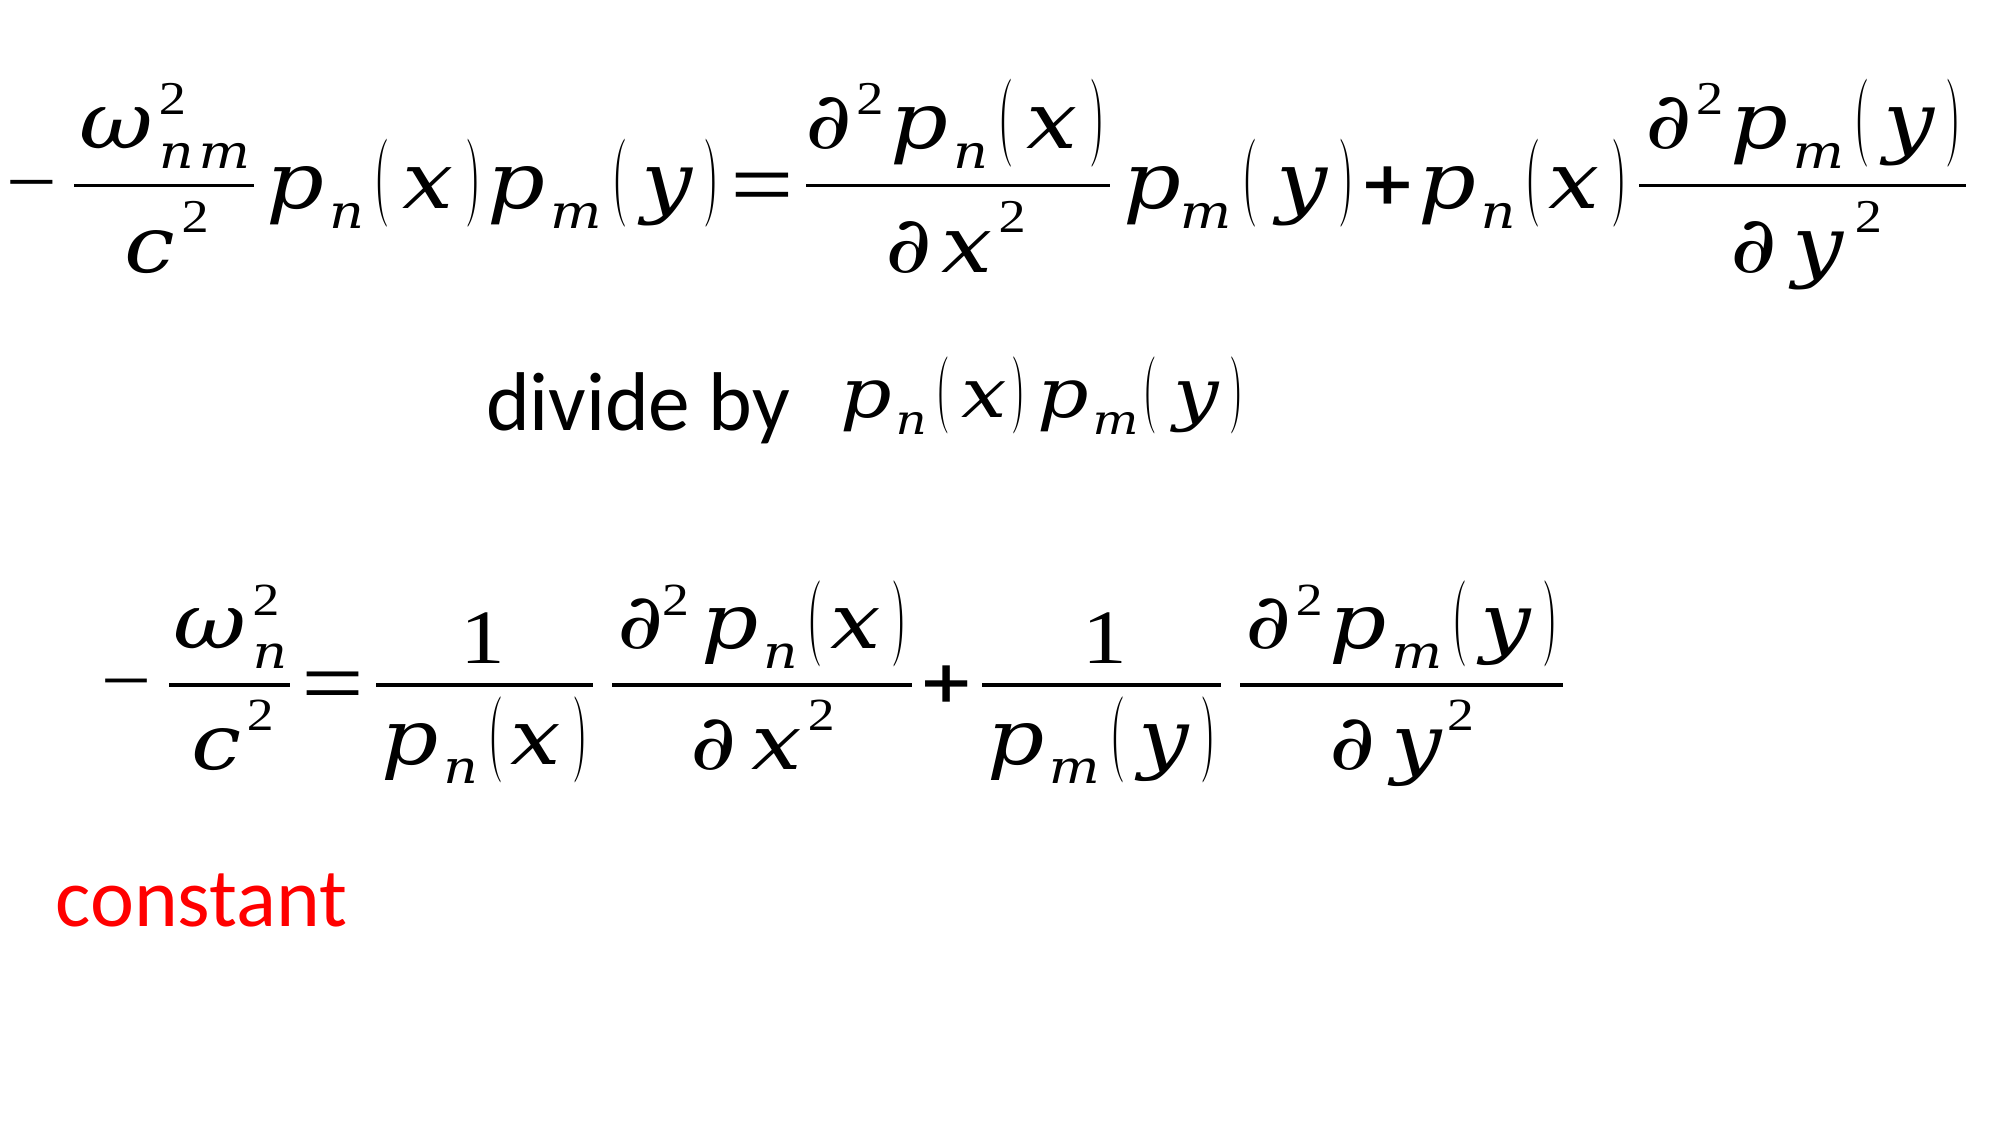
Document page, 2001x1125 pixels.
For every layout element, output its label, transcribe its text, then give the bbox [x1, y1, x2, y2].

text_box divide by [471, 339, 806, 455]
text_box constant [41, 835, 363, 951]
